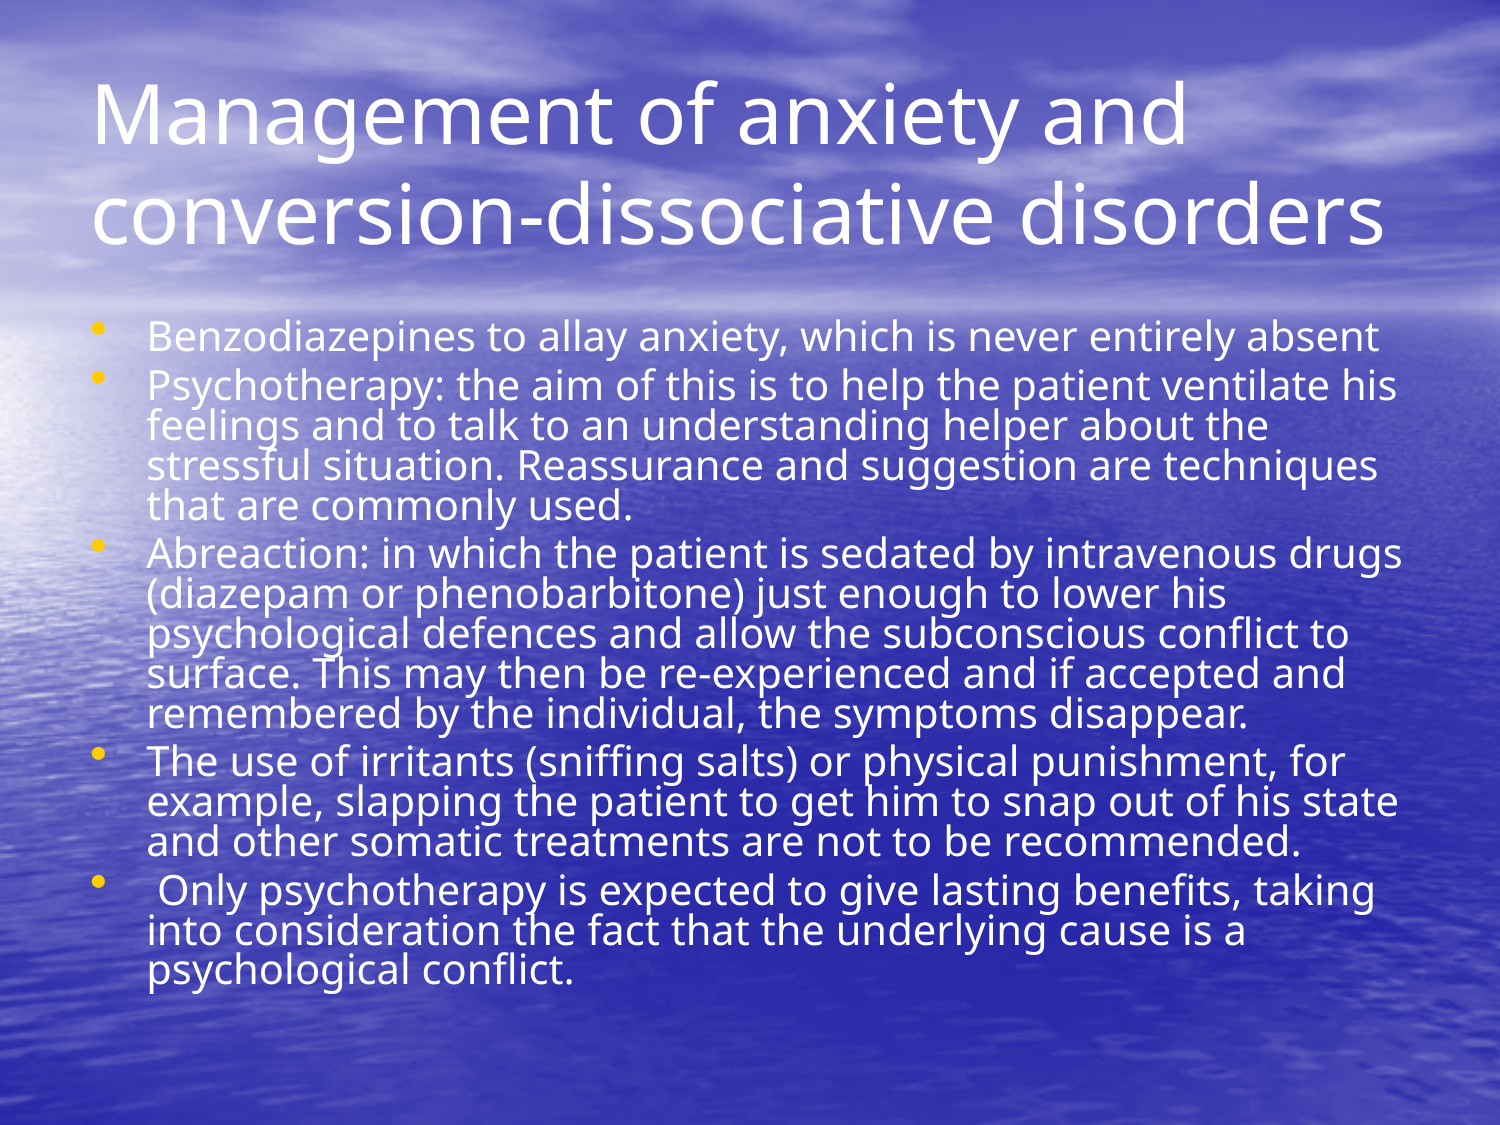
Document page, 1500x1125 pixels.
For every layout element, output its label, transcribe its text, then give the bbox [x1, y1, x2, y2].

list Benzodiazepines to allay anxiety, which is never entirely absent Psychotherapy: the aim of this is to help the patient ventilate his feelings and to talk to an understanding helper about the stressful situation. Reassurance and suggestion are techniques that are commonly used. Abreaction: in which the patient is sedated by intravenous drugs (diazepam or phenobarbitone) just enough to lower his psychological defences and allow the subconscious conflict to surface. This may then be re-experienced and if accepted and remembered by the individual, the symptoms disappear. The use of irritants (sniffing salts) or physical punishment, for example, slapping the patient to get him to snap out of his state and other somatic treatments are not to be recommended. Only psychotherapy is expected to give lasting benefits, taking into consideration the fact that the underlying cause is a psychological conflict. [74, 312, 1426, 988]
title Management of anxiety and conversion-dissociative disorders [74, 47, 1426, 276]
